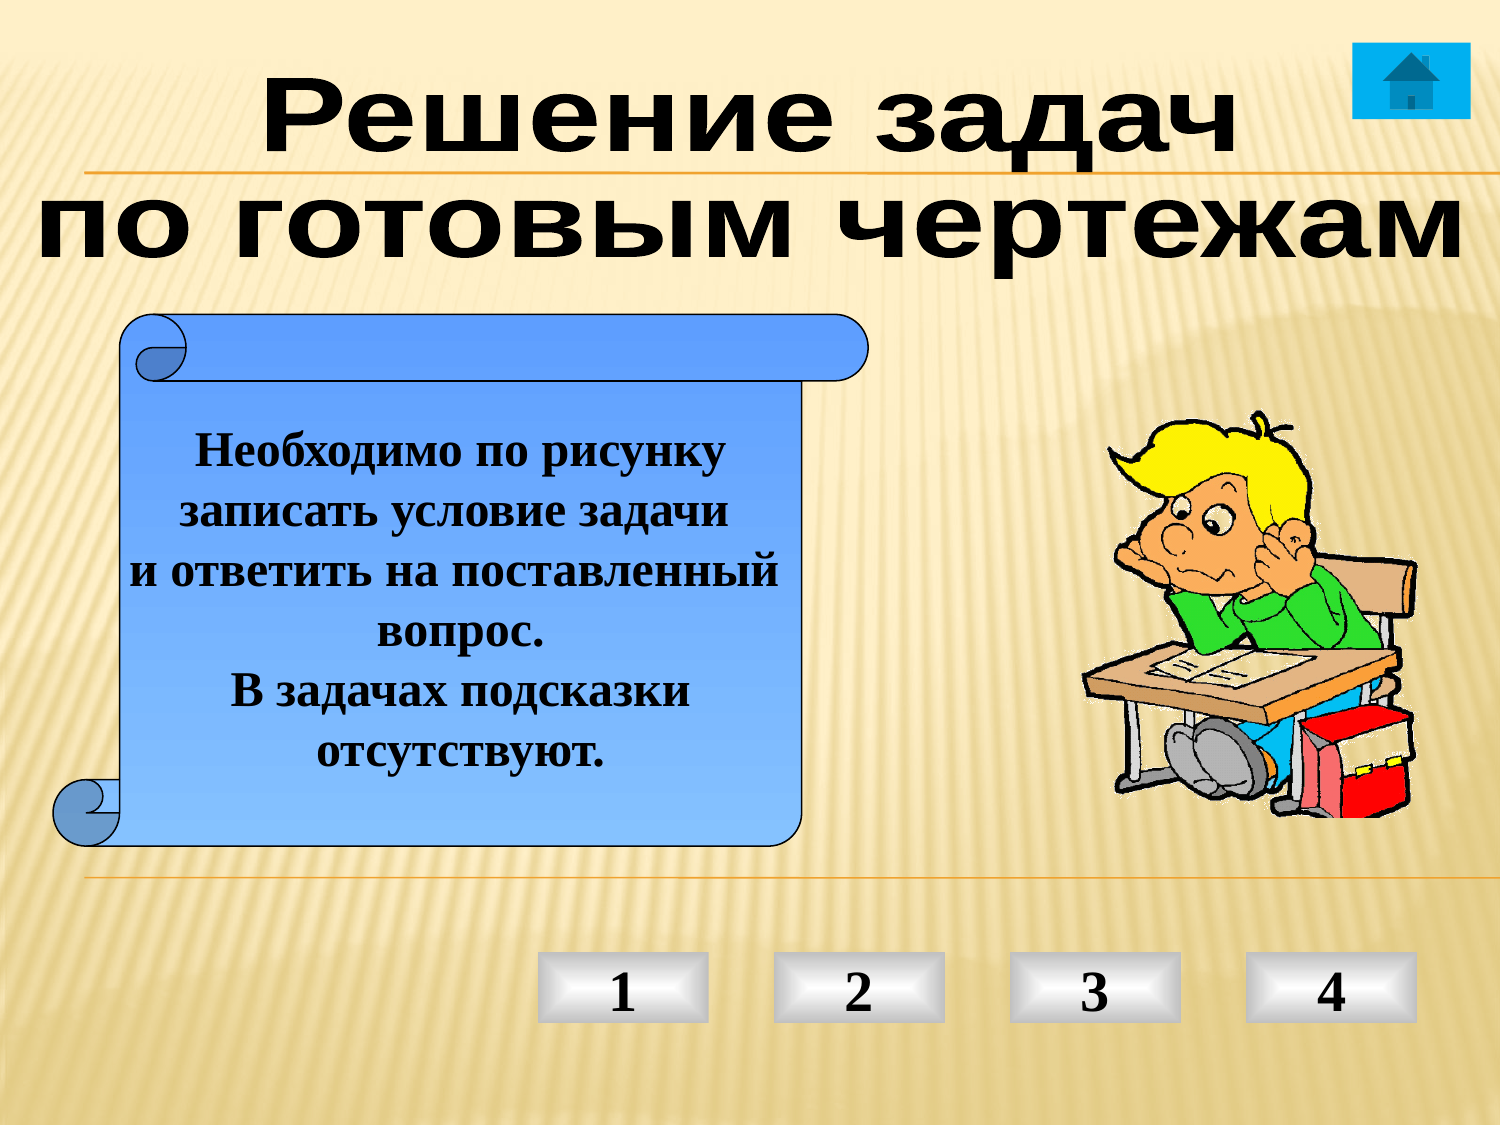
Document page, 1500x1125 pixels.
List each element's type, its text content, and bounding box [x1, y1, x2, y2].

text_box [1352, 42, 1471, 120]
text_box Необходимо по рисунку записать условие задачи и ответить на поставленный вопрос. В задачах подсказки отсутствуют. [53, 314, 869, 847]
text_box 3 [1009, 952, 1181, 1024]
text_box 2 [773, 952, 945, 1024]
text_box 1 [537, 952, 709, 1024]
picture [1068, 408, 1430, 819]
text_box 4 [1246, 952, 1418, 1024]
